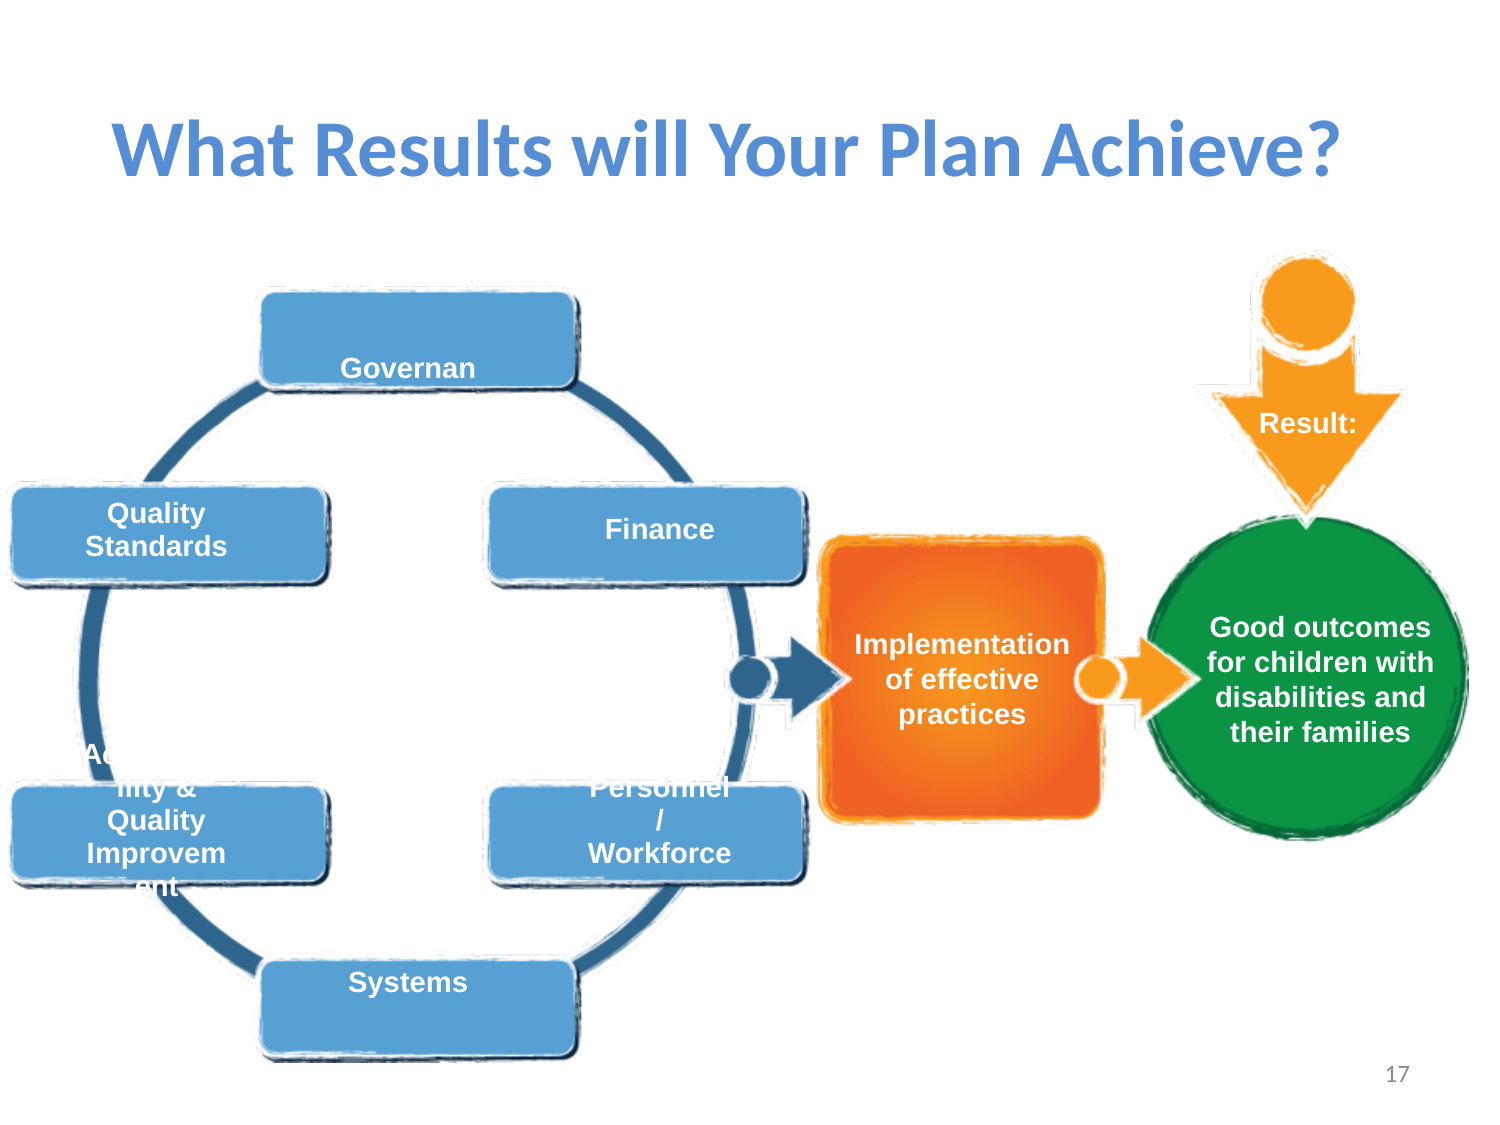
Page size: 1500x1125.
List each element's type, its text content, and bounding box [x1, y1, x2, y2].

slide_number 17 [1074, 1071, 1425, 1103]
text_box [8, 287, 809, 1063]
picture [5, 249, 1470, 1063]
title What Results will Your Plan Achieve? [62, 50, 1413, 238]
